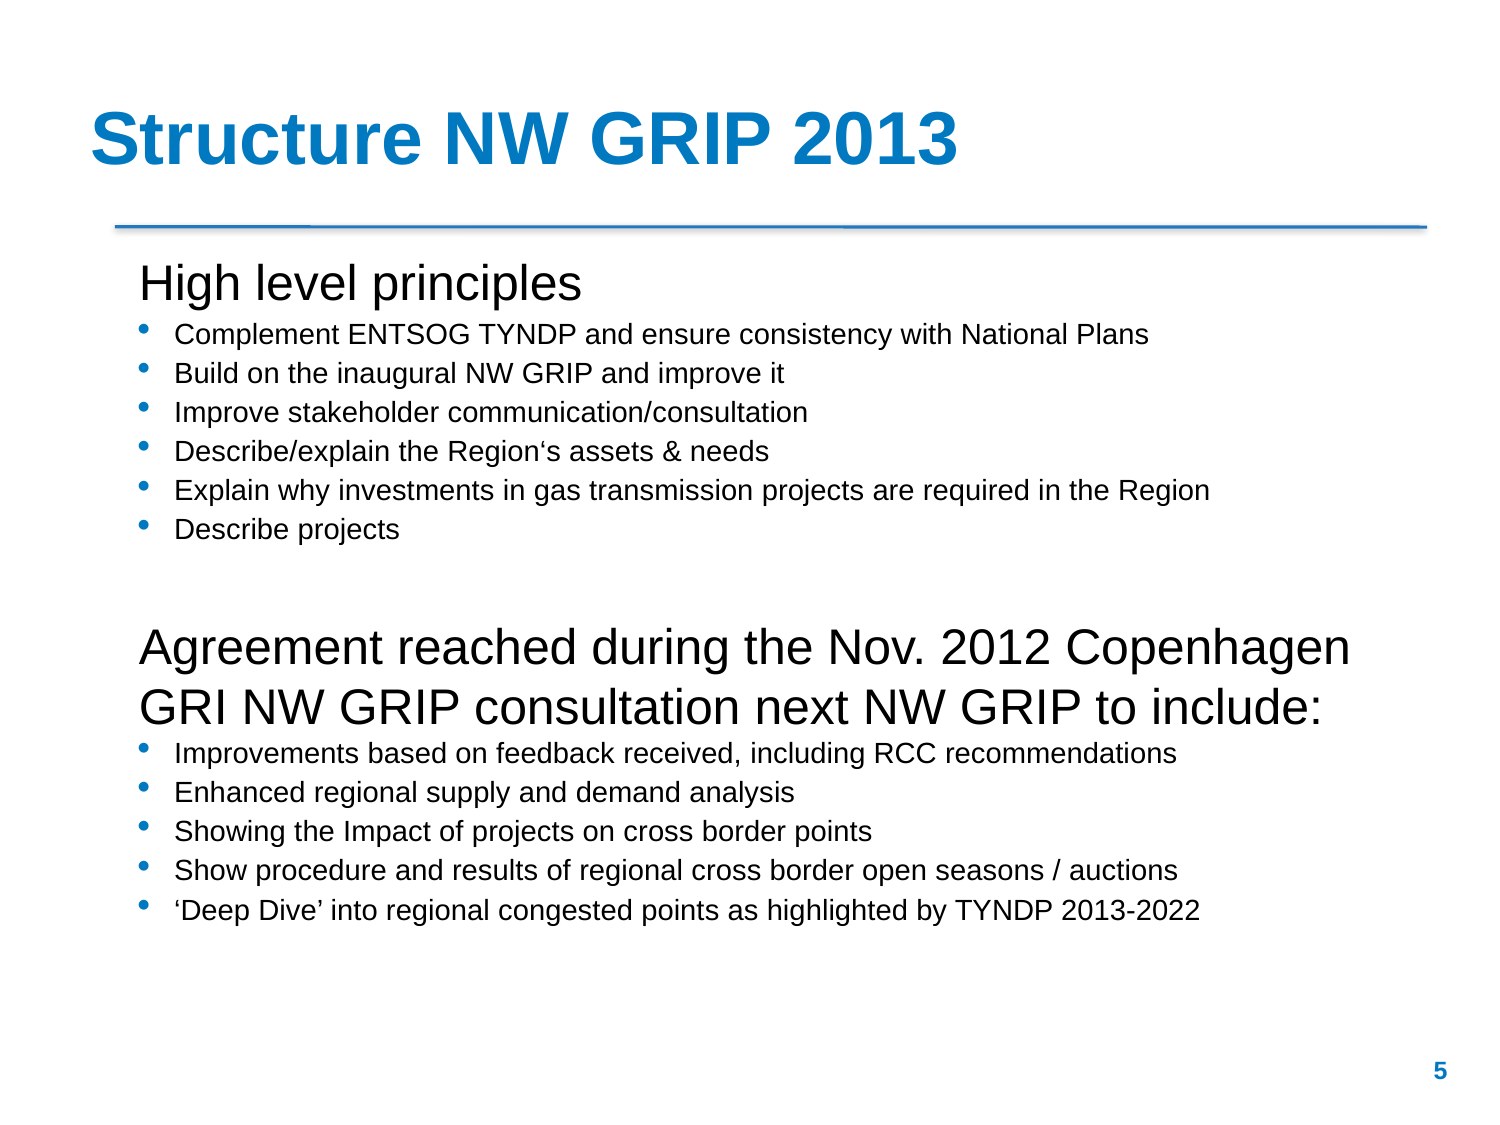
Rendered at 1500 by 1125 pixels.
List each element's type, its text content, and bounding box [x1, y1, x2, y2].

slide_number 5 [1112, 1046, 1463, 1107]
text_box High level principles Complement ENTSOG TYNDP and ensure consistency with National Plans Build on the inaugural NW GRIP and improve it Improve stakeholder communication/consultation Describe/explain the Region‘s assets & needs Explain why investments in gas transmission projects are required in the Region Describe projects Agreement reached during the Nov. 2012 Copenhagen GRI NW GRIP consultation next NW GRIP to include: Improvements based on feedback received, including RCC recommendations Enhanced regional supply and demand analysis Showing the Impact of projects on cross border points Show procedure and results of regional cross border open seasons / auctions ‘Deep Dive’ into regional congested points as highlighted by TYNDP 2013-2022 [123, 243, 1451, 1082]
title Structure NW GRIP 2013 [74, 81, 1426, 188]
